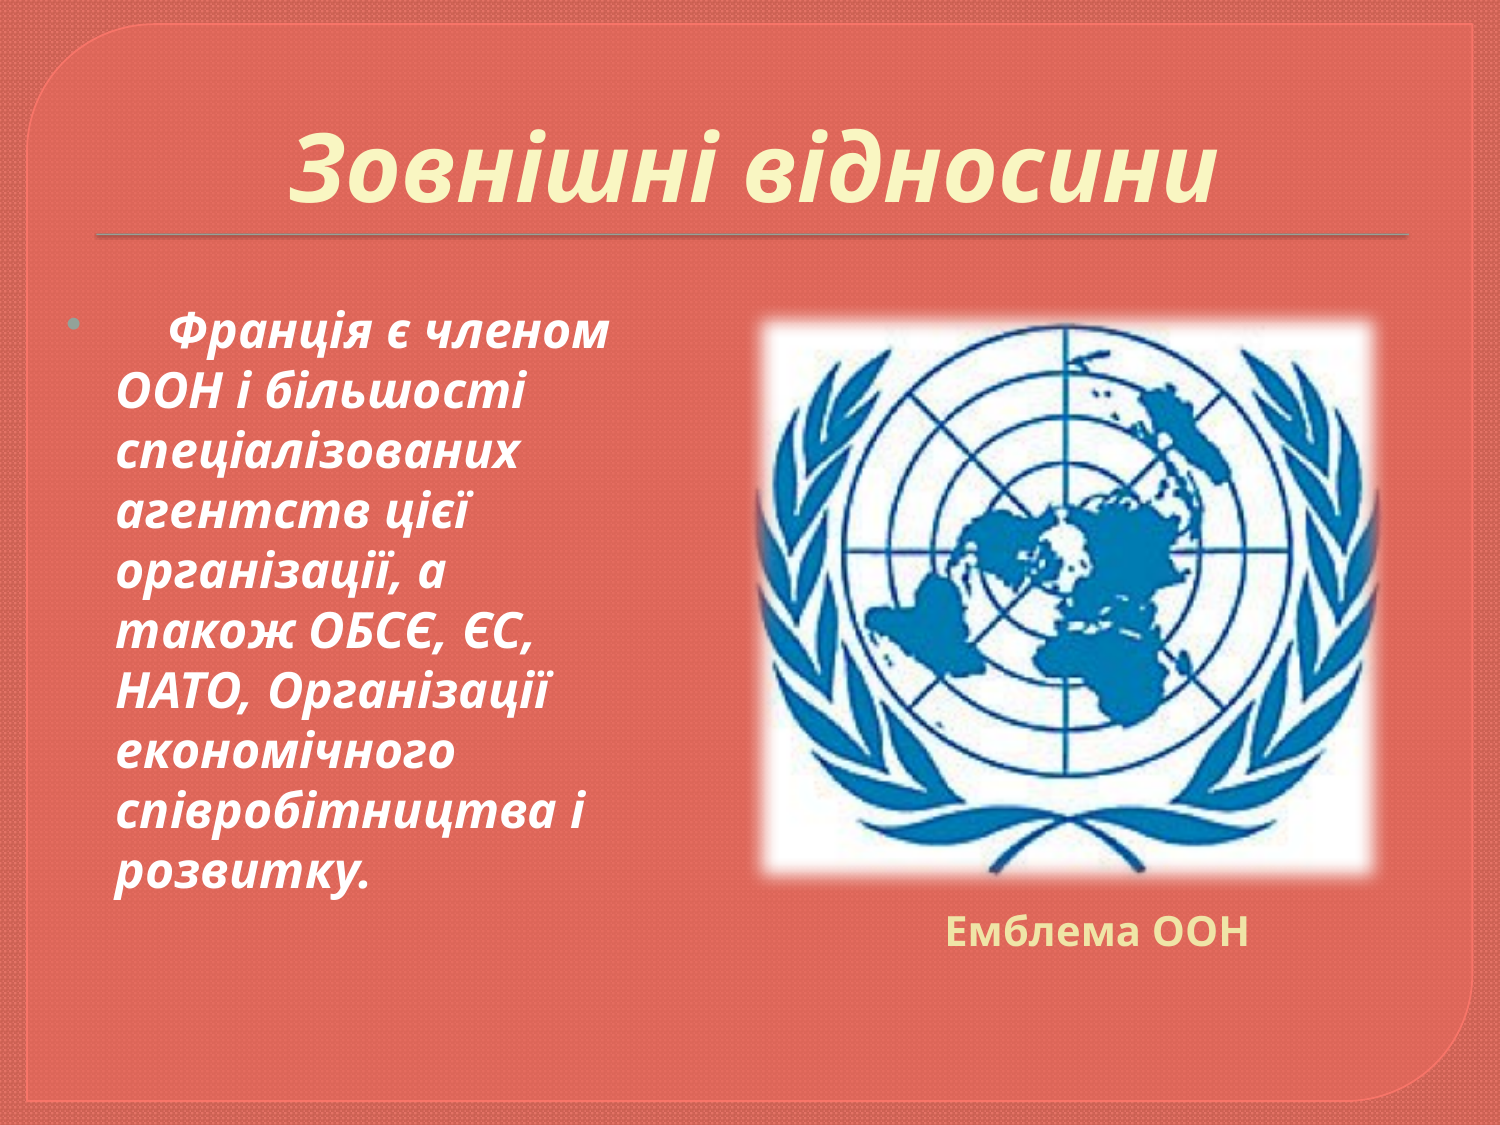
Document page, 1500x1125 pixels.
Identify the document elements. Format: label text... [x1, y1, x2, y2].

list Франція є членом ООН і більшості спеціалізованих агентств цієї організації, а також ОБСЄ, ЄС, НАТО, Організації економічного співробітництва і розвитку. [53, 290, 644, 1034]
picture [743, 301, 1391, 894]
title Зовнішні відносини [75, 41, 1425, 230]
text_box Емблема ООН [903, 907, 1292, 963]
